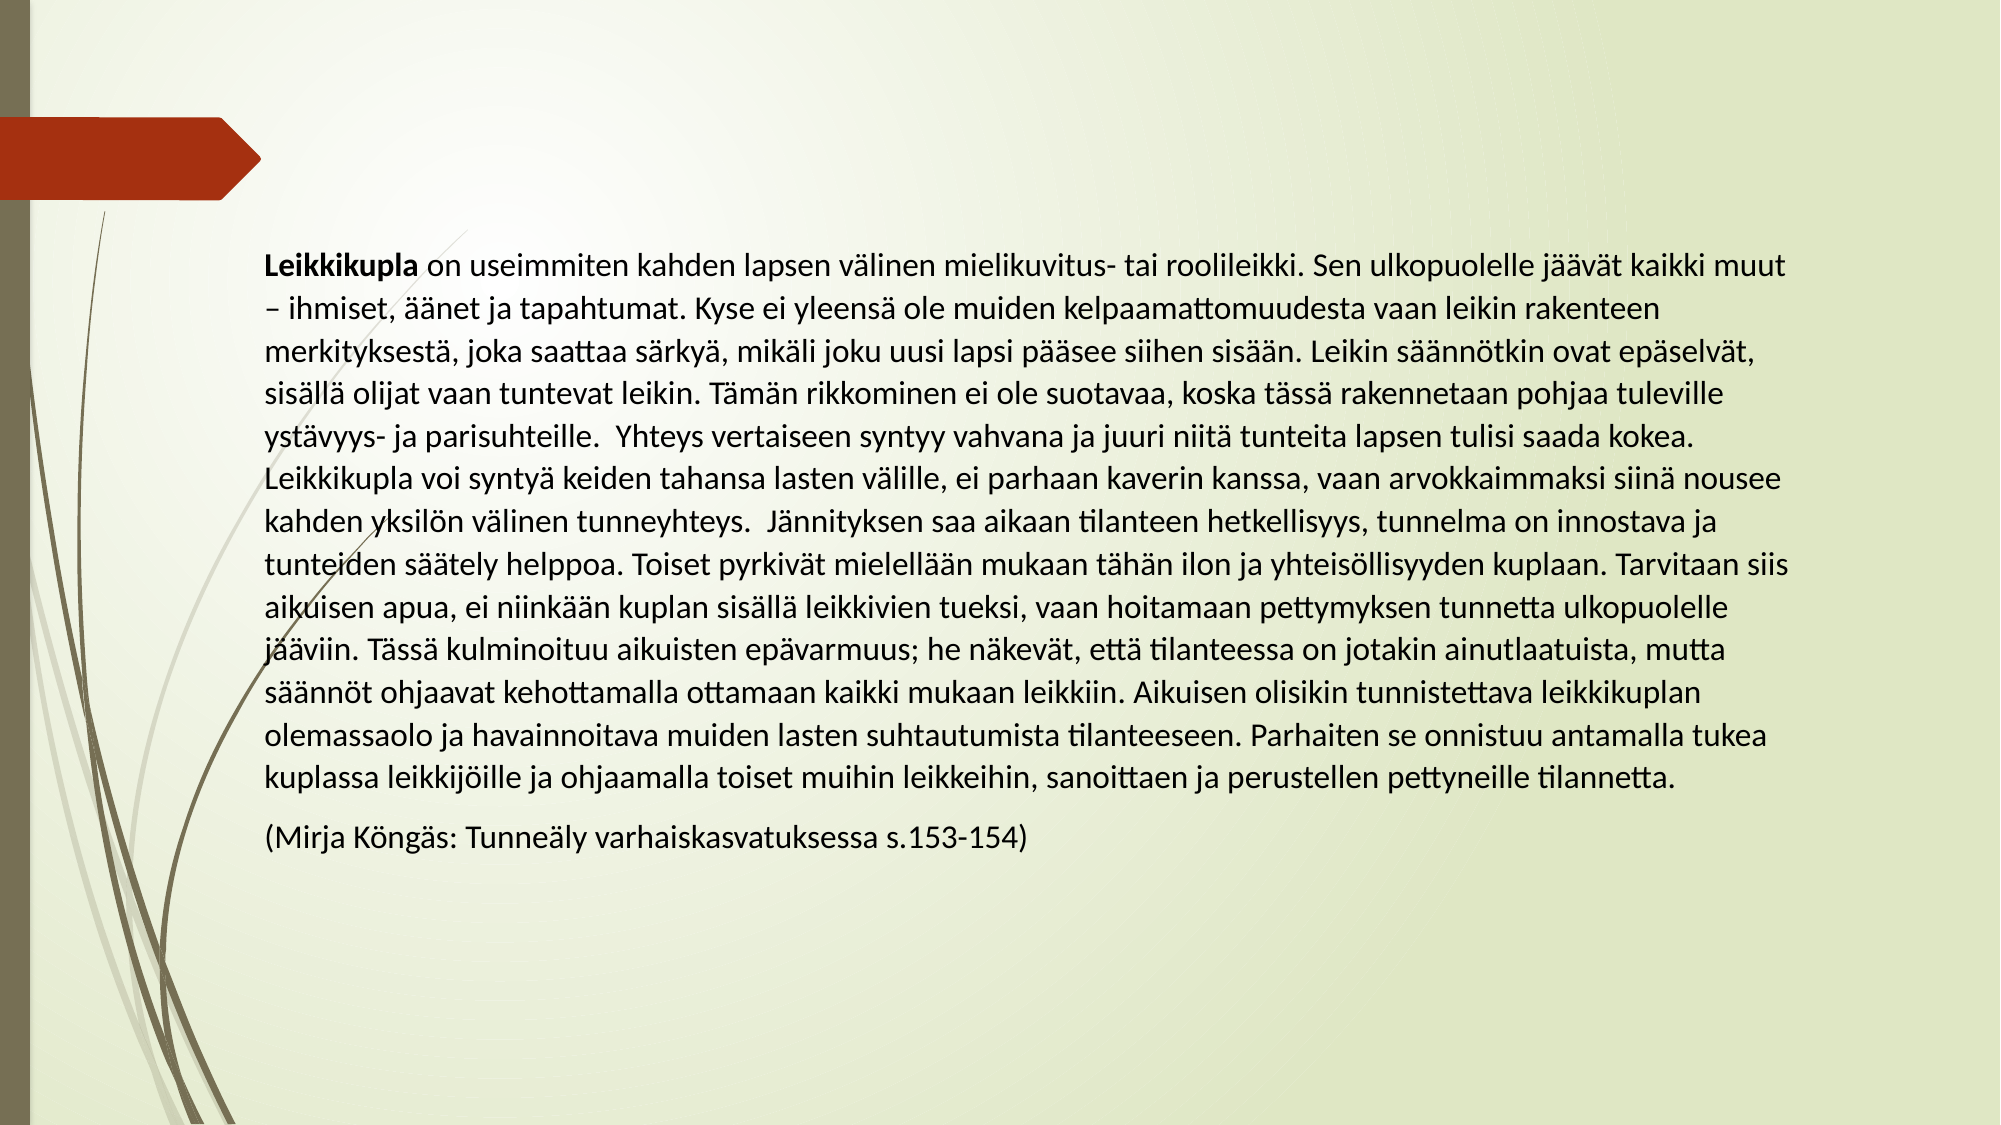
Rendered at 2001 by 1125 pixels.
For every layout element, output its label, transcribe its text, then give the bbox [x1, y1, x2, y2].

text_box Leikkikupla on useimmiten kahden lapsen välinen mielikuvitus- tai roolileikki. Sen ulkopuolelle jäävät kaikki muut – ihmiset, äänet ja tapahtumat. Kyse ei yleensä ole muiden kelpaamattomuudesta vaan leikin rakenteen merkityksestä, joka saattaa särkyä, mikäli joku uusi lapsi pääsee siihen sisään. Leikin säännötkin ovat epäselvät, sisällä olijat vaan tuntevat leikin. Tämän rikkominen ei ole suotavaa, koska tässä rakennetaan pohjaa tuleville ystävyys- ja parisuhteille. Yhteys vertaiseen syntyy vahvana ja juuri niitä tunteita lapsen tulisi saada kokea. Leikkikupla voi syntyä keiden tahansa lasten välille, ei parhaan kaverin kanssa, vaan arvokkaimmaksi siinä nousee kahden yksilön välinen tunneyhteys. Jännityksen saa aikaan tilanteen hetkellisyys, tunnelma on innostava ja tunteiden säätely helppoa. Toiset pyrkivät mielellään mukaan tähän ilon ja yhteisöllisyyden kuplaan. Tarvitaan siis aikuisen apua, ei niinkään kuplan sisällä leikkivien tueksi, vaan hoitamaan pettymyksen tunnetta ulkopuolelle jääviin. Tässä kulminoituu aikuisten epävarmuus; he näkevät, että tilanteessa on jotakin ainutlaatuista, mutta säännöt ohjaavat kehottamalla ottamaan kaikki mukaan leikkiin. Aikuisen olisikin tunnistettava leikkikuplan olemassaolo ja havainnoitava muiden lasten suhtautumista tilanteeseen. Parhaiten se onnistuu antamalla tukea kuplassa leikkijöille ja ohjaamalla toiset muihin leikkeihin, sanoittaen ja perustellen pettyneille tilannetta. (Mirja Köngäs: Tunneäly varhaiskasvatuksessa s.153-154) [249, 233, 1813, 863]
